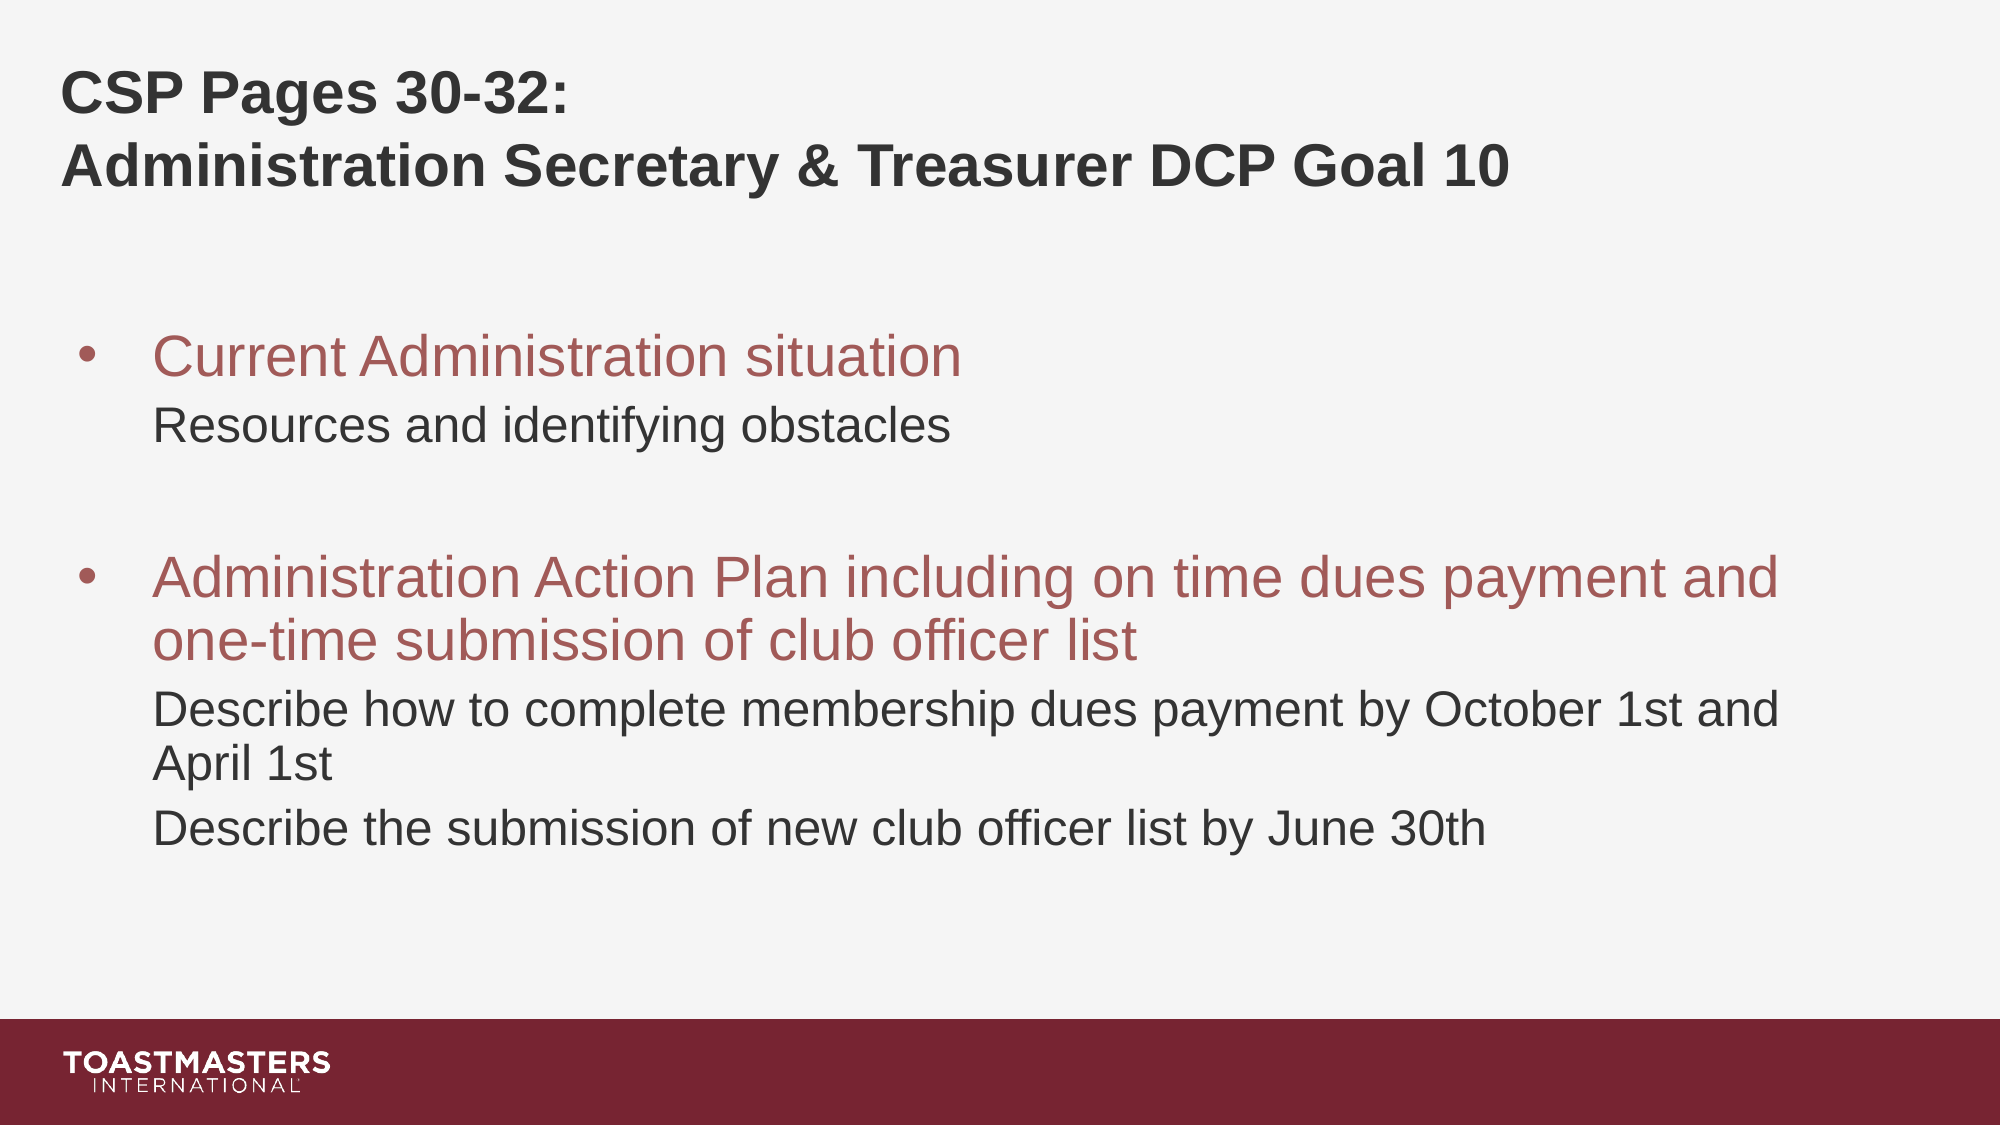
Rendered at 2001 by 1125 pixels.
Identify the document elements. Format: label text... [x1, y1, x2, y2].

picture [51, 1036, 343, 1103]
text_box CSP Pages 30-32: Administration Secretary & Treasurer DCP Goal 10 [45, 48, 1957, 206]
text_box Current Administration situation Resources and identifying obstacles Administration Action Plan including on time dues payment and one-time submission of club officer list Describe how to complete membership dues payment by October 1st and April 1st Describe the submission of new club officer list by June 30th [62, 318, 1883, 1004]
